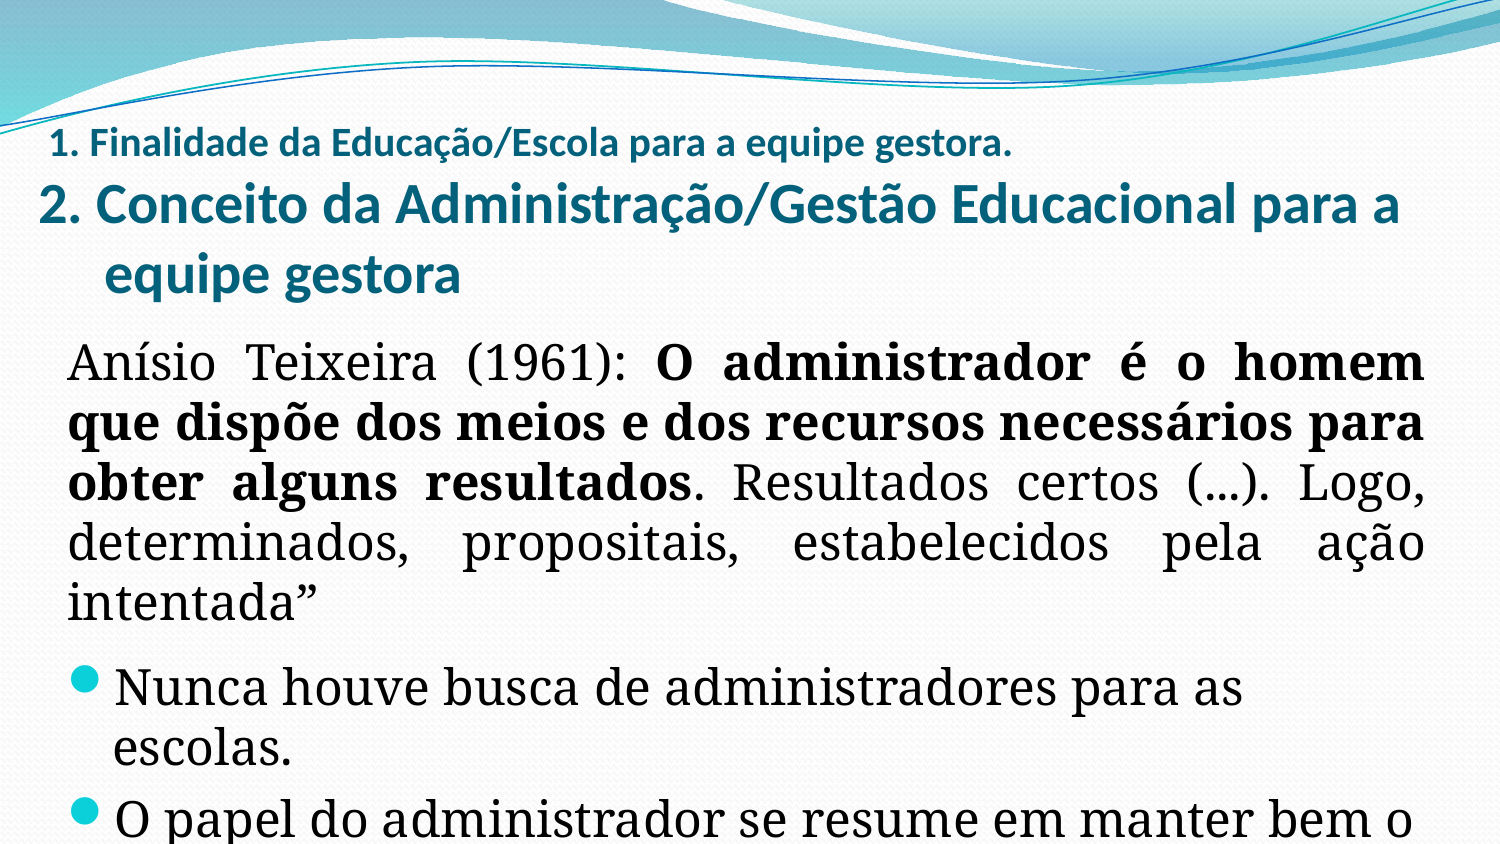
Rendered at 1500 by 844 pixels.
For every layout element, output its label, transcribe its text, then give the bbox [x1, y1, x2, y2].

title 1. Finalidade da Educação/Escola para a equipe gestora. 2. Conceito da Administração/Gestão Educacional para a equipe gestora [23, 100, 1473, 311]
list Anísio Teixeira (1961): O administrador é o homem que dispõe dos meios e dos recursos necessários para obter alguns resultados. Resultados certos (...). Logo, determinados, propositais, estabelecidos pela ação intentada” Nunca houve busca de administradores para as escolas. O papel do administrador se resume em manter bem o serviço de portaria do estabelecimento. [52, 315, 1442, 800]
